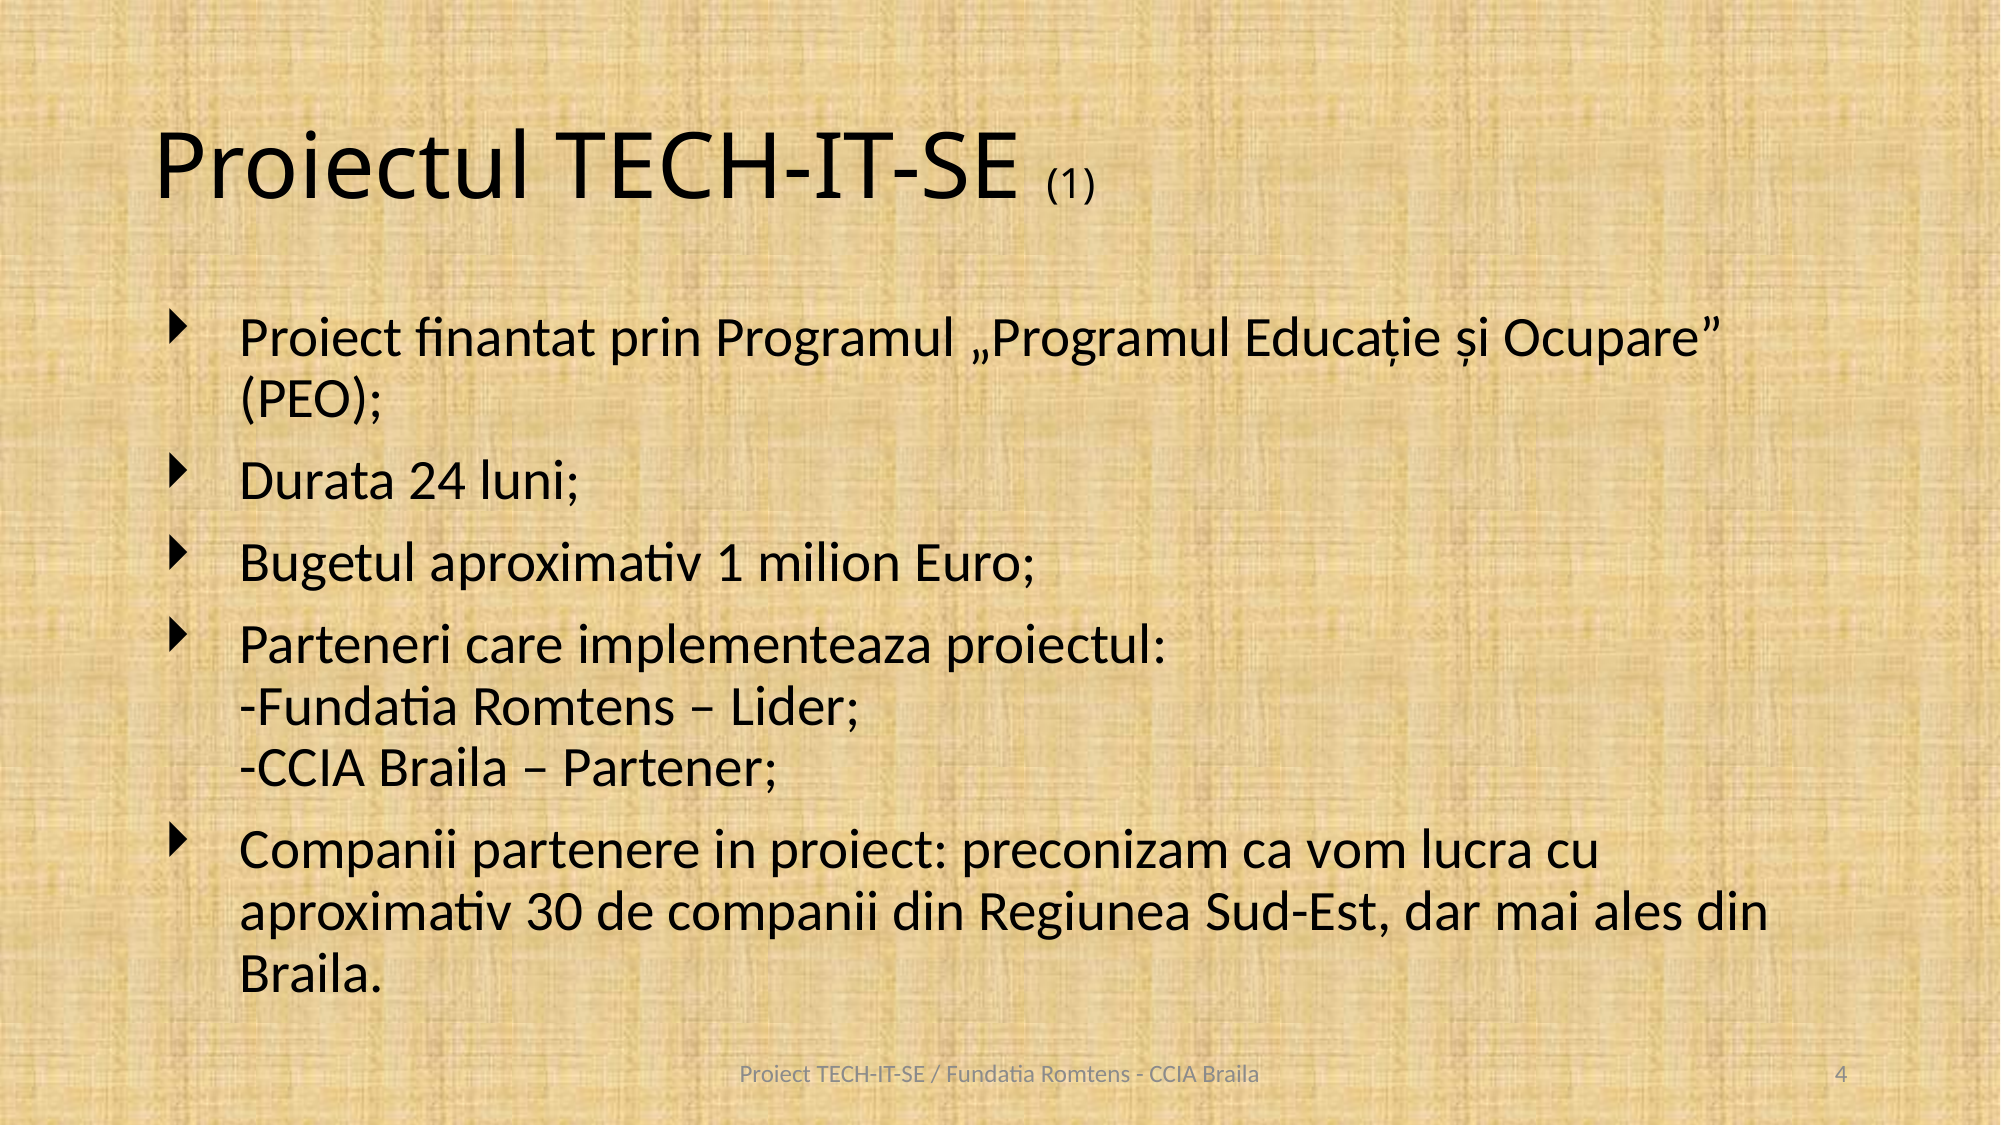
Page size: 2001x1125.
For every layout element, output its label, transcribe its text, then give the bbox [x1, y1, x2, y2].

title Proiectul TECH-IT-SE (1) [137, 59, 1863, 278]
slide_number 4 [1412, 1042, 1863, 1103]
list Proiect finantat prin Programul „Programul Educație și Ocupare” (PEO); Durata 24 luni; Bugetul aproximativ 1 milion Euro; Parteneri care implementeaza proiectul: -Fundatia Romtens – Lider; -CCIA Braila – Partener; Companii partenere in proiect: preconizam ca vom lucra cu aproximativ 30 de companii din Regiunea Sud-Est, dar mai ales din Braila. [137, 299, 1863, 1014]
footer Proiect TECH-IT-SE / Fundatia Romtens - CCIA Braila [662, 1042, 1338, 1103]
picture [0, 0, 2001, 1125]
